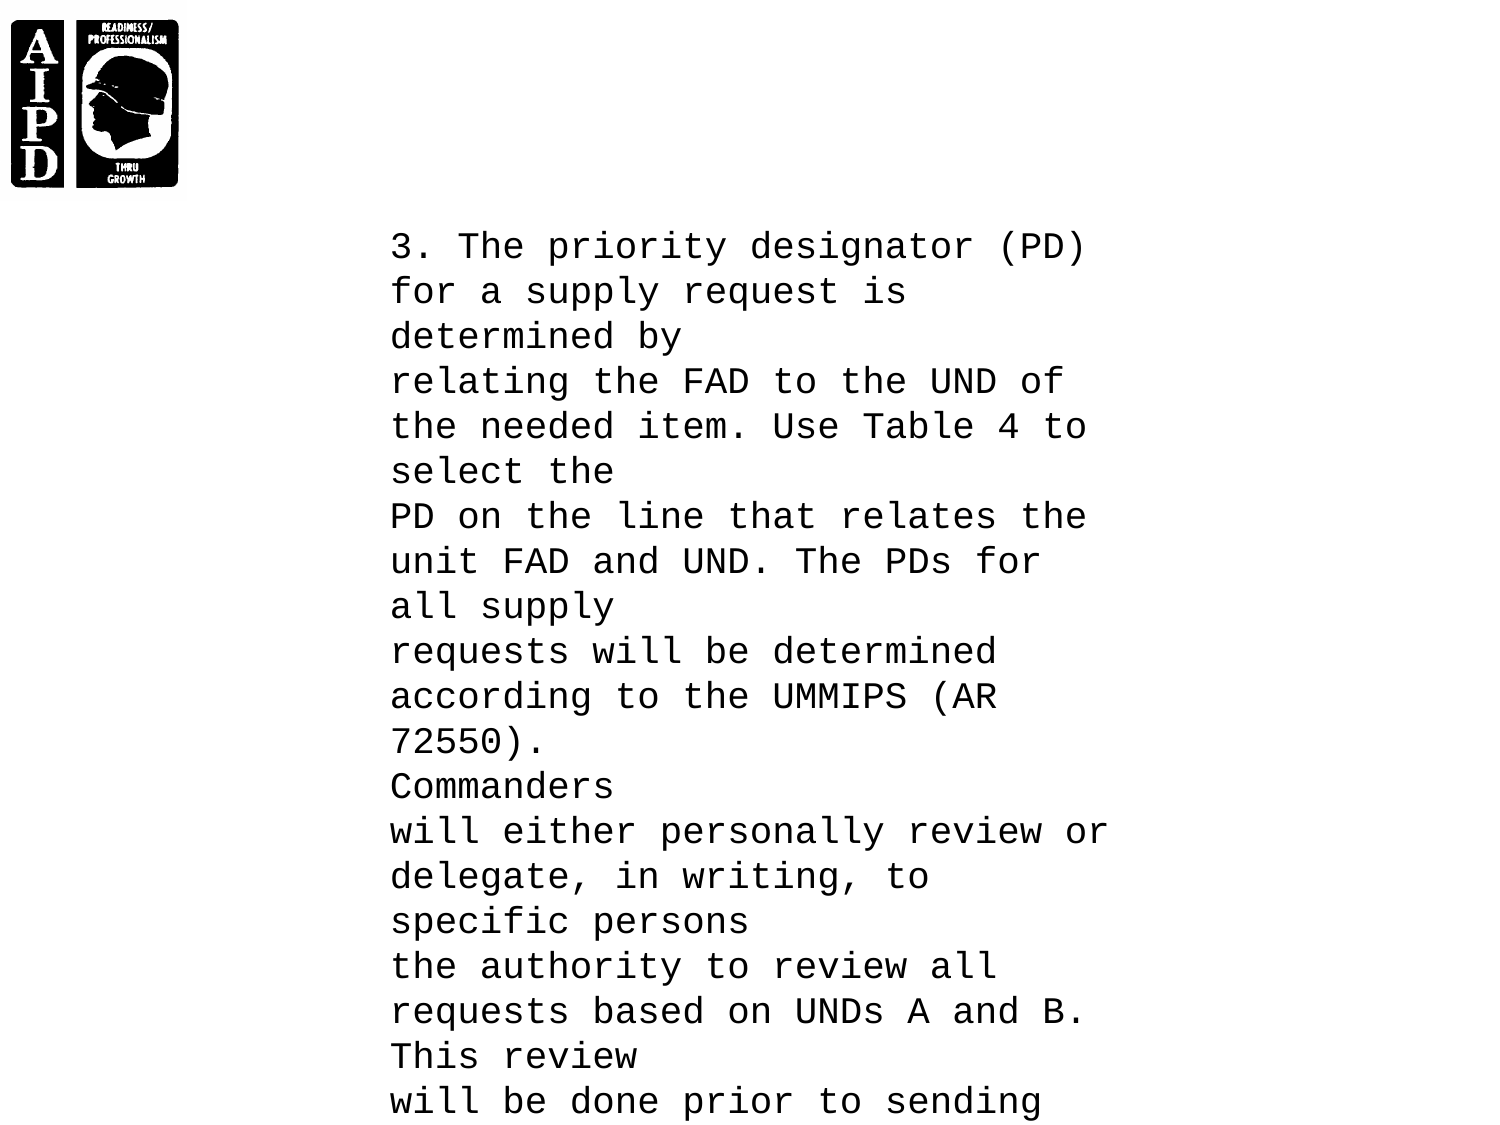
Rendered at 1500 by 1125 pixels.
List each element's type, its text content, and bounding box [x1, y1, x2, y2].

text_box 3. The priority designator (PD) for a supply request is determined by relating the FAD to the UND of the needed item. Use Table 4 to select the PD on the line that relates the unit FAD and UND. The PDs for all supply requests will be determined according to the UMMIPS (AR 72550). Commanders will either personally review or delegate, in writing, to specific persons the authority to review all requests based on UNDs A and B. This review will be done prior to sending the request to the SSA (AR 7102 [374, 214, 1125, 1125]
picture [0, 0, 187, 201]
